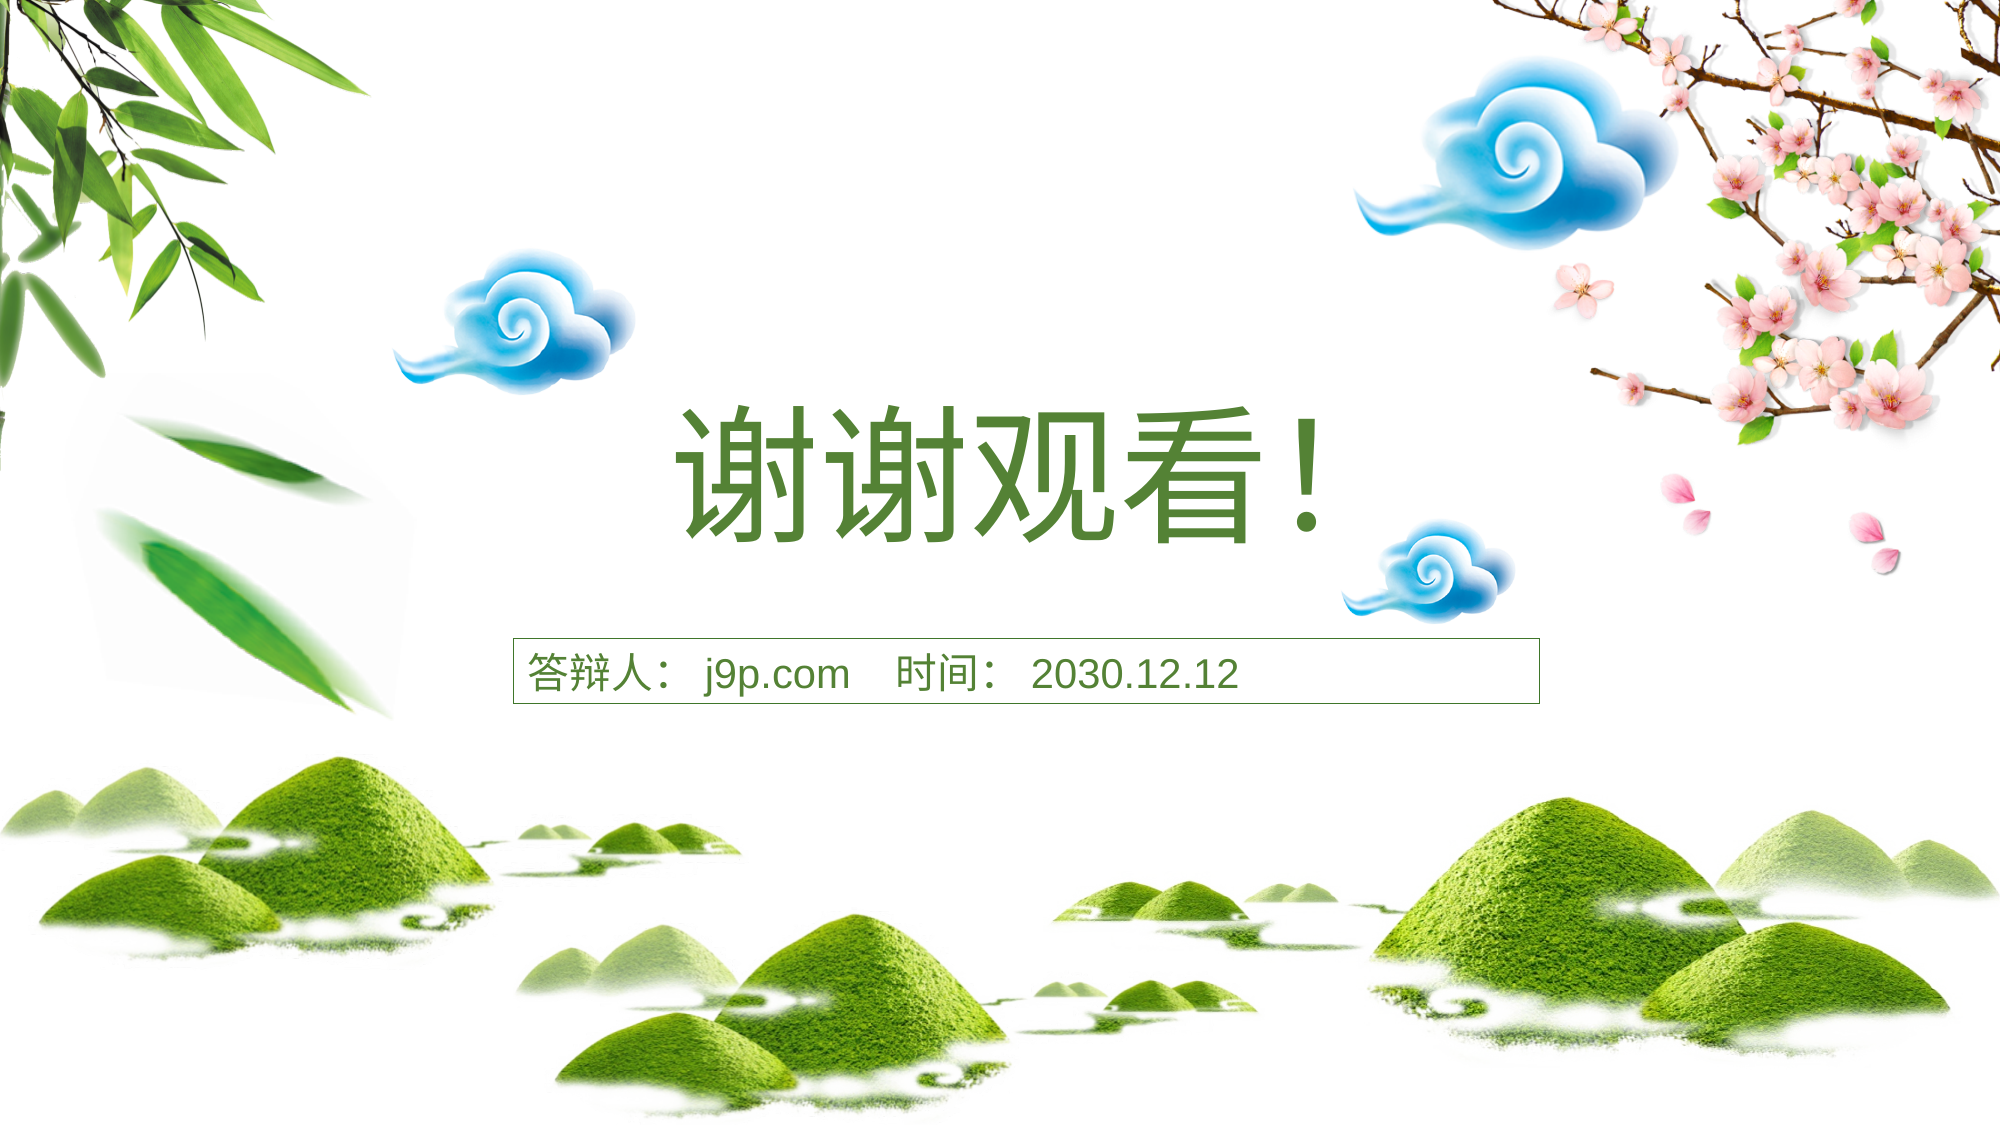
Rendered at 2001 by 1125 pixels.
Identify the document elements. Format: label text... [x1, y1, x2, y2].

picture [0, 0, 2000, 1125]
text_box 答辩人：j9p.com 时间：2030.12.12 [749, 638, 1043, 644]
text_box 谢谢观看！ [417, 374, 1714, 570]
